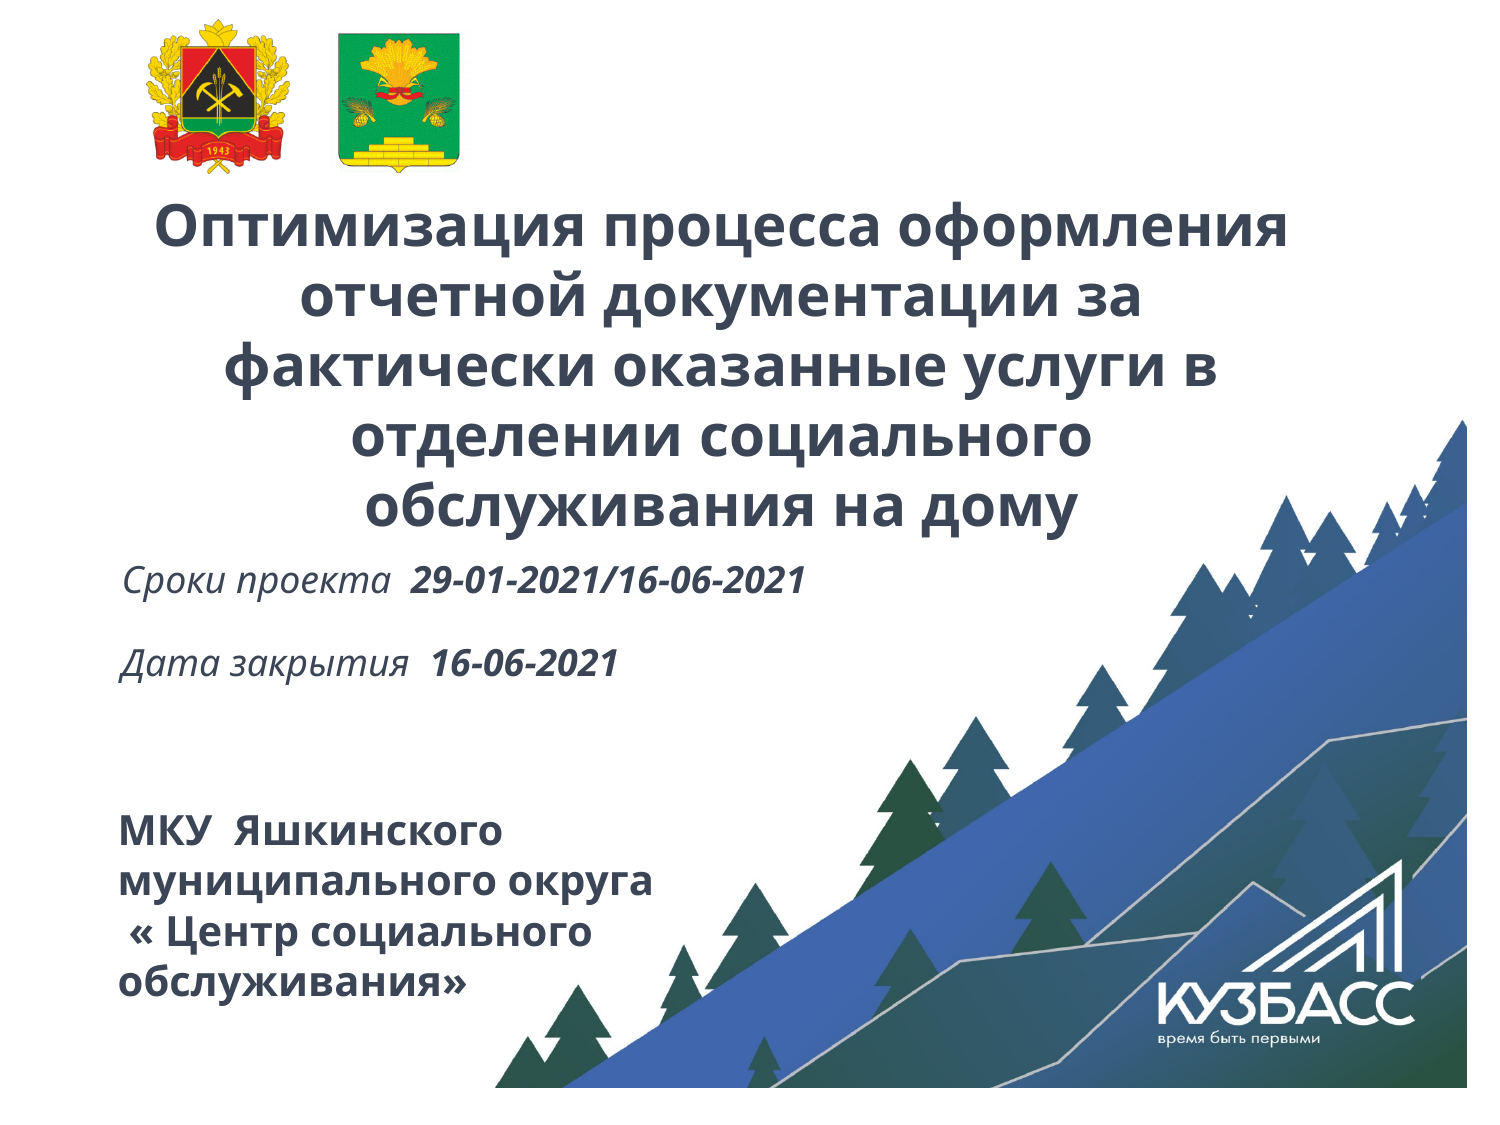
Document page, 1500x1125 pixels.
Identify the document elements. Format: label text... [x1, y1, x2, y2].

picture [329, 30, 472, 173]
text_box Дата закрытия 16-06-2021 [106, 631, 731, 692]
text_box Сроки проекта 29-01-2021/16-06-2021 [106, 549, 869, 609]
picture [146, 19, 290, 174]
title Оптимизация процесса оформления отчетной документации за фактически оказанные услуги в отделении социального обслуживания на дому [102, 180, 1341, 479]
text_box МКУ Яшкинского муниципального округа « Центр социального обслуживания» [102, 796, 739, 1012]
picture [100, 243, 1467, 1088]
